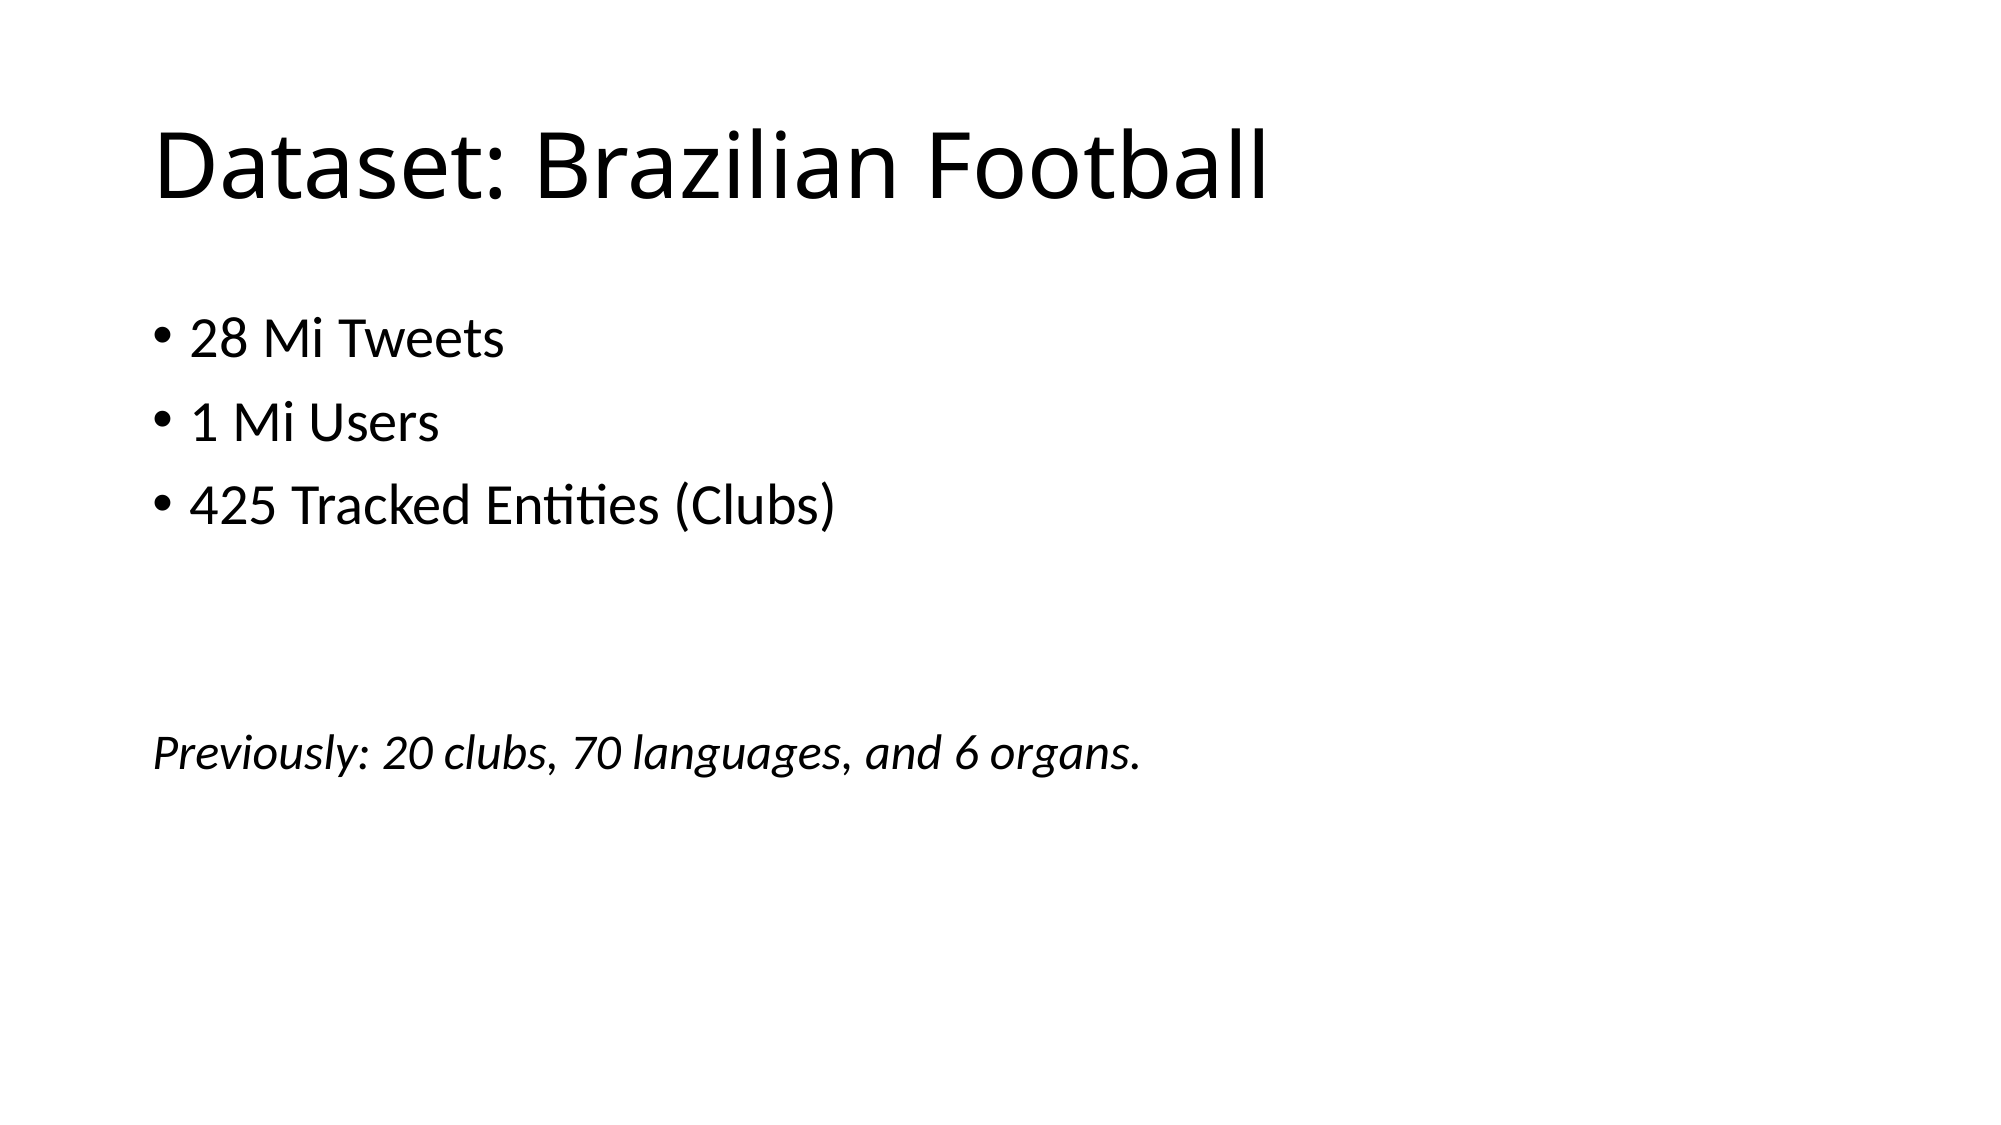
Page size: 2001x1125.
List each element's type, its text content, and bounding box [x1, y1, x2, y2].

title Dataset: Brazilian Football [137, 59, 1863, 278]
list 28 Mi Tweets 1 Mi Users 425 Tracked Entities (Clubs) Previously: 20 clubs, 70 languages, and 6 organs. [137, 299, 1863, 1014]
